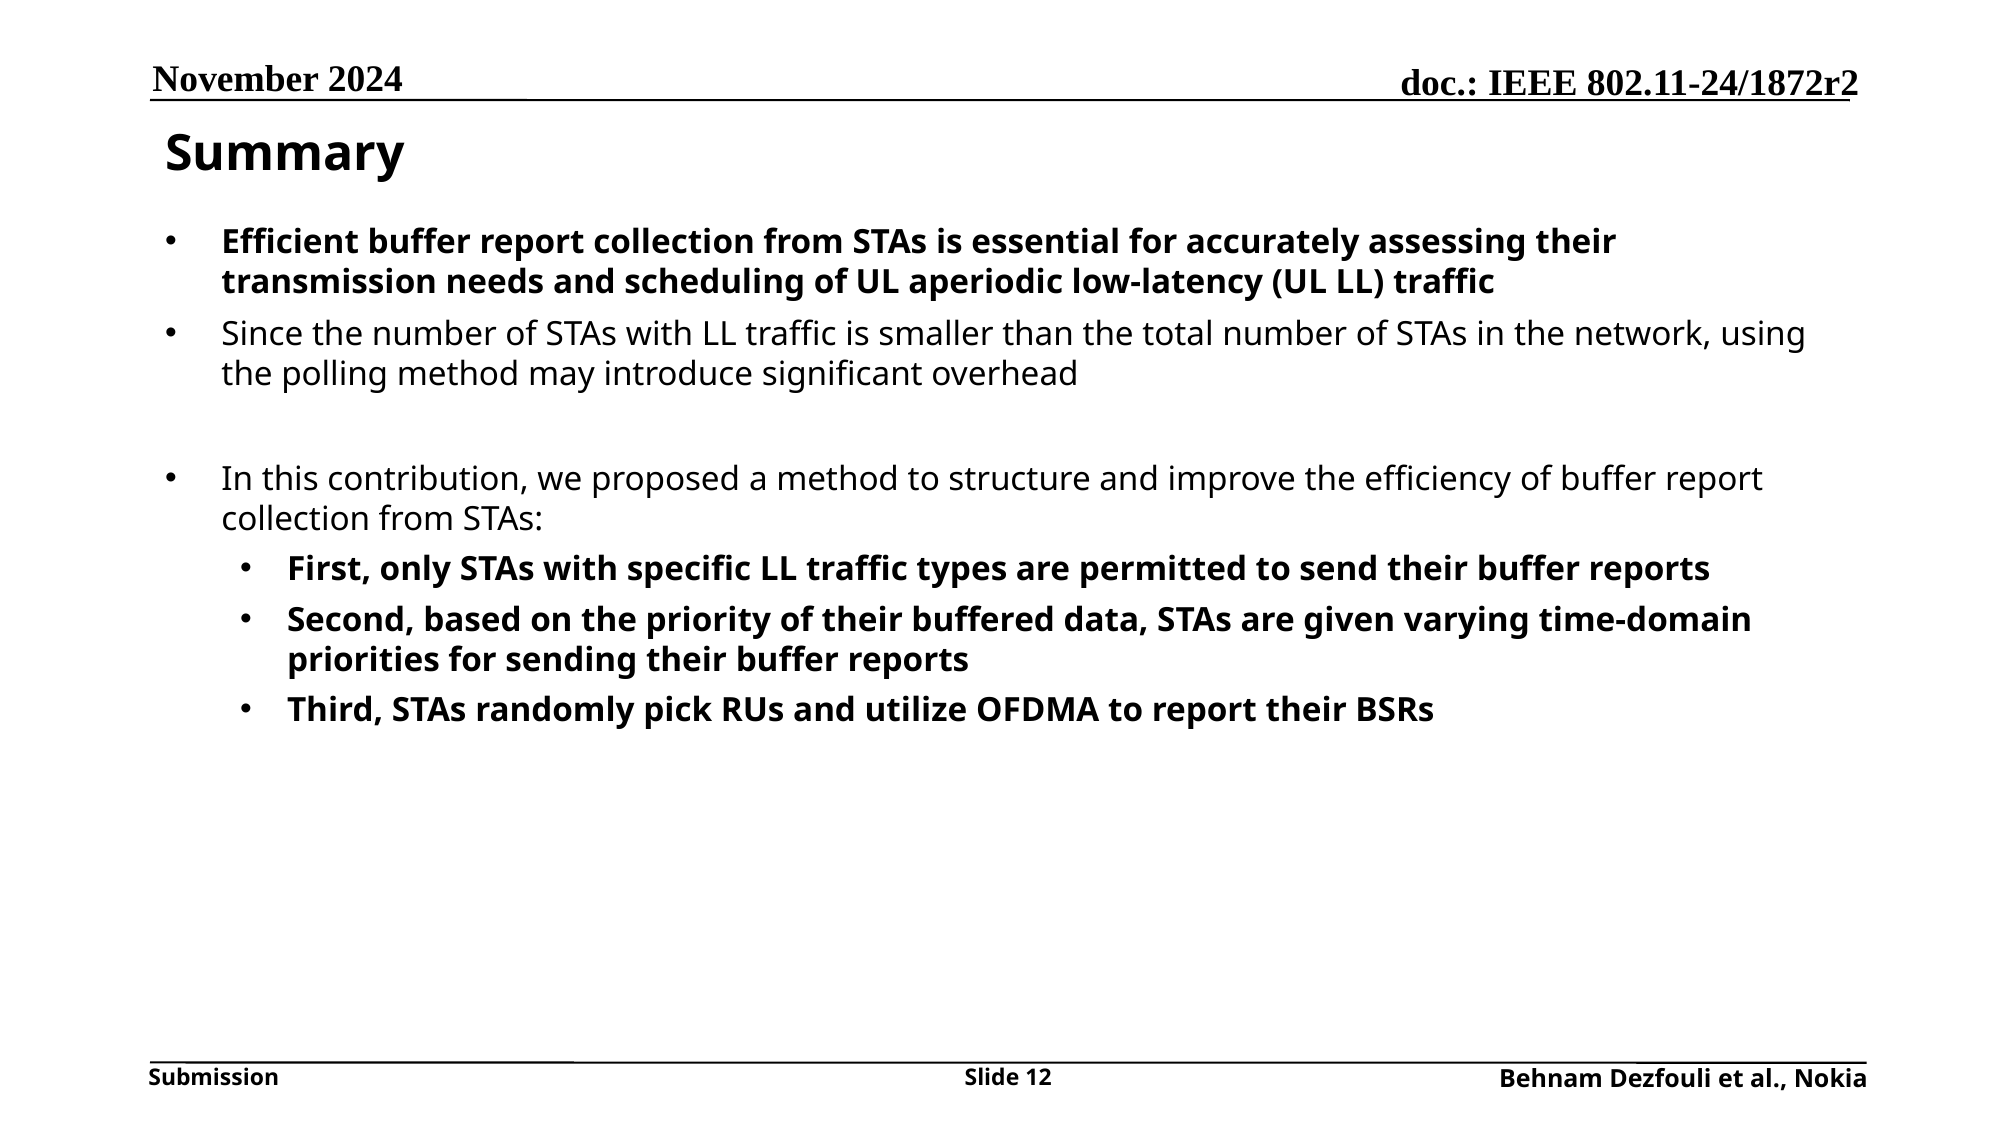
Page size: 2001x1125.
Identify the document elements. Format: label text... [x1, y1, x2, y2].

title Summary [149, 112, 1850, 188]
footer Behnam Dezfouli et al., Nokia [1171, 1061, 1869, 1093]
list Efficient buffer report collection from STAs is essential for accurately assessing their transmission needs and scheduling of UL aperiodic low-latency (UL LL) traffic Since the number of STAs with LL traffic is smaller than the total number of STAs in the network, using the polling method may introduce significant overhead In this contribution, we proposed a method to structure and improve the efficiency of buffer report collection from STAs: First, only STAs with specific LL traffic types are permitted to send their buffer reports Second, based on the priority of their buffered data, STAs are given varying time-domain priorities for sending their buffer reports Third, STAs randomly pick RUs and utilize OFDMA to report their BSRs [149, 212, 1850, 1000]
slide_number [152, 54, 563, 100]
slide_number Slide 12 [950, 1061, 1067, 1123]
